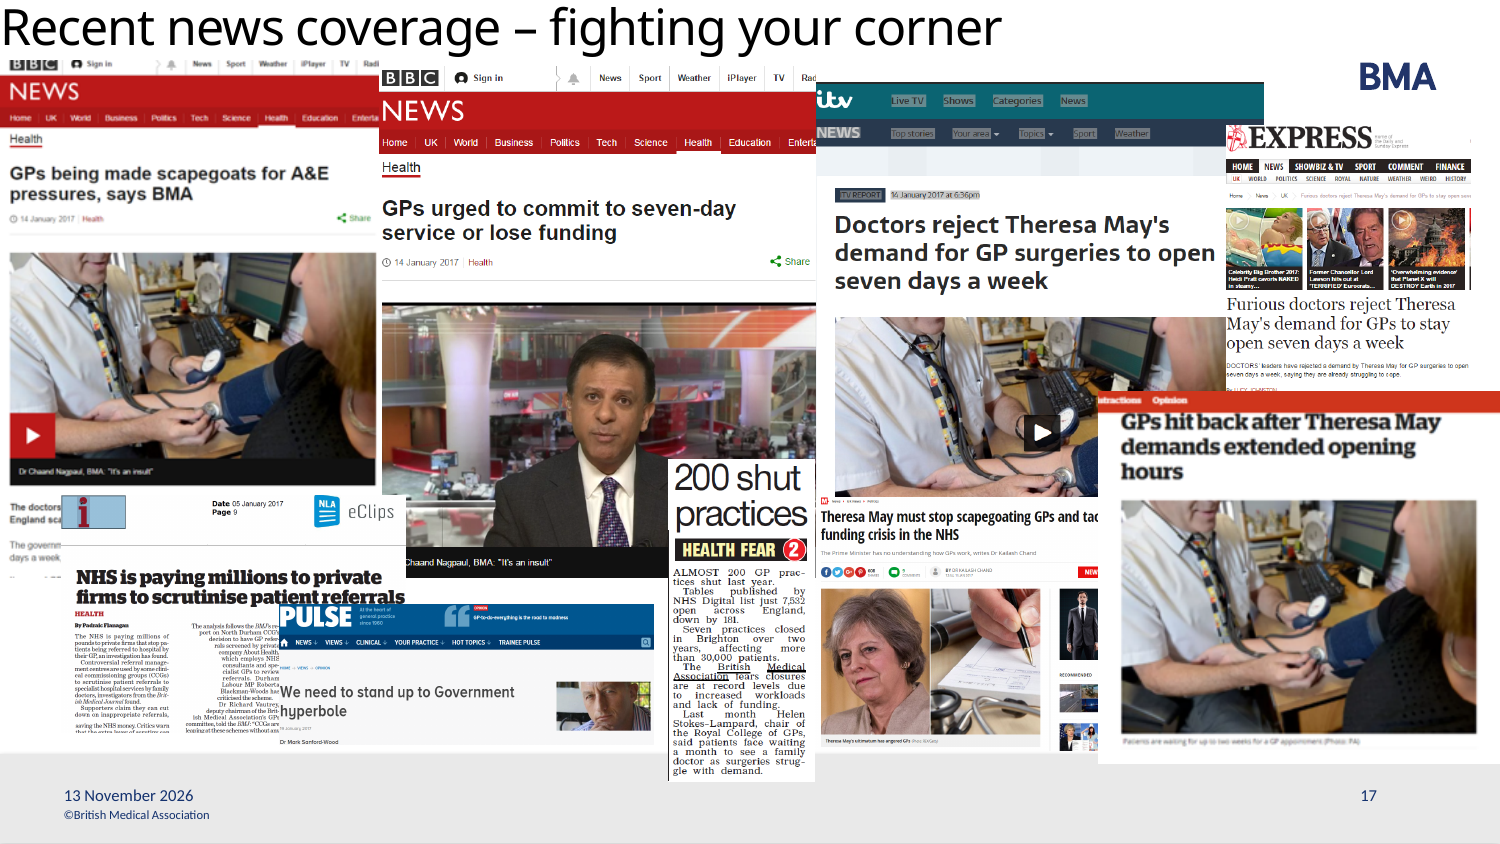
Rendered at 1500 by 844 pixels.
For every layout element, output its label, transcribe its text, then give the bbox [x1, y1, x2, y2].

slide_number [63, 784, 539, 805]
title Recent news coverage – fighting your corner [0, 1, 1160, 81]
picture [0, 60, 1500, 783]
slide_number 17 [1360, 784, 1403, 805]
